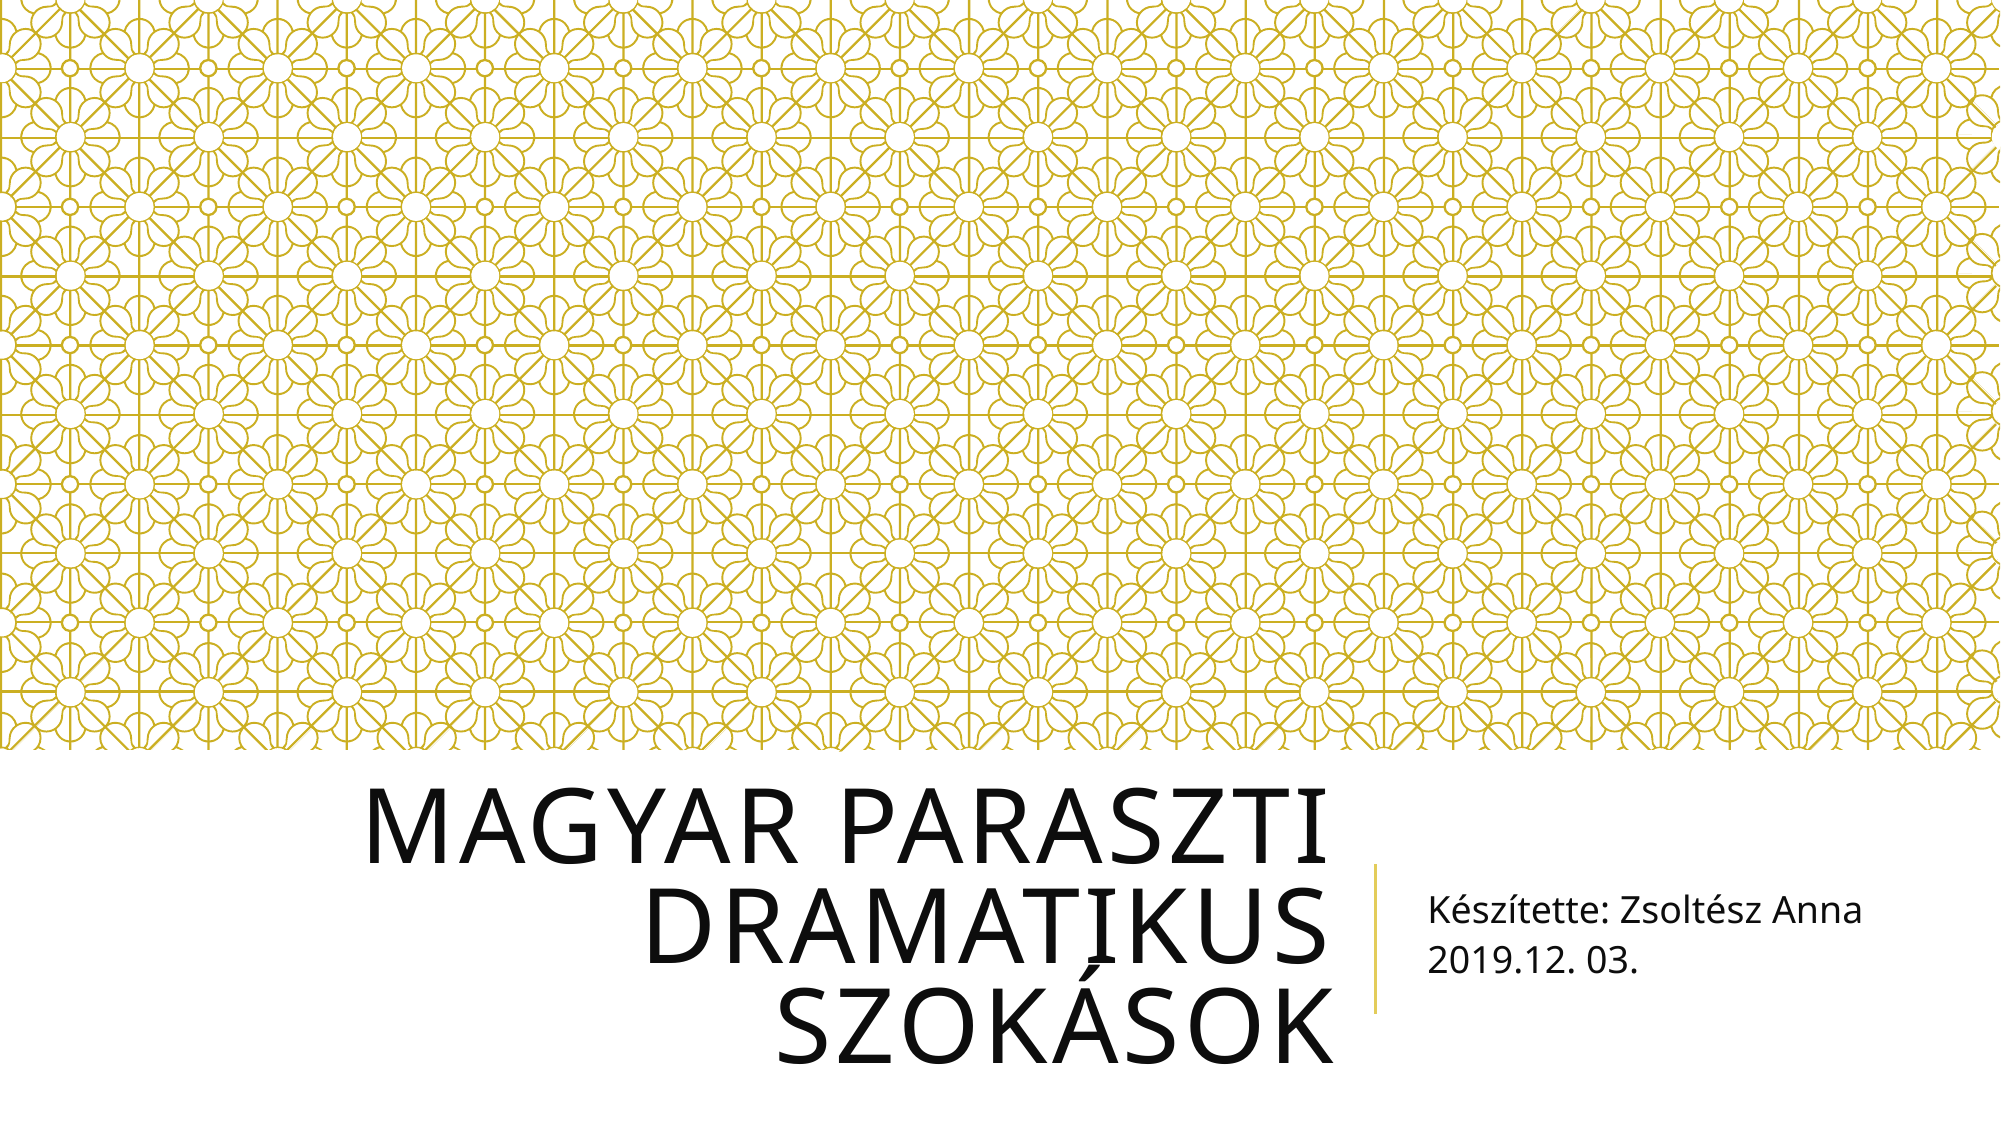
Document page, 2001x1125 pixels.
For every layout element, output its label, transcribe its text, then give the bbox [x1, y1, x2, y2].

title Magyar paraszti dramatikus szokások [75, 813, 1350, 1054]
subtitle Készítette: Zsoltész Anna 2019.12. 03. [1412, 813, 1938, 1054]
